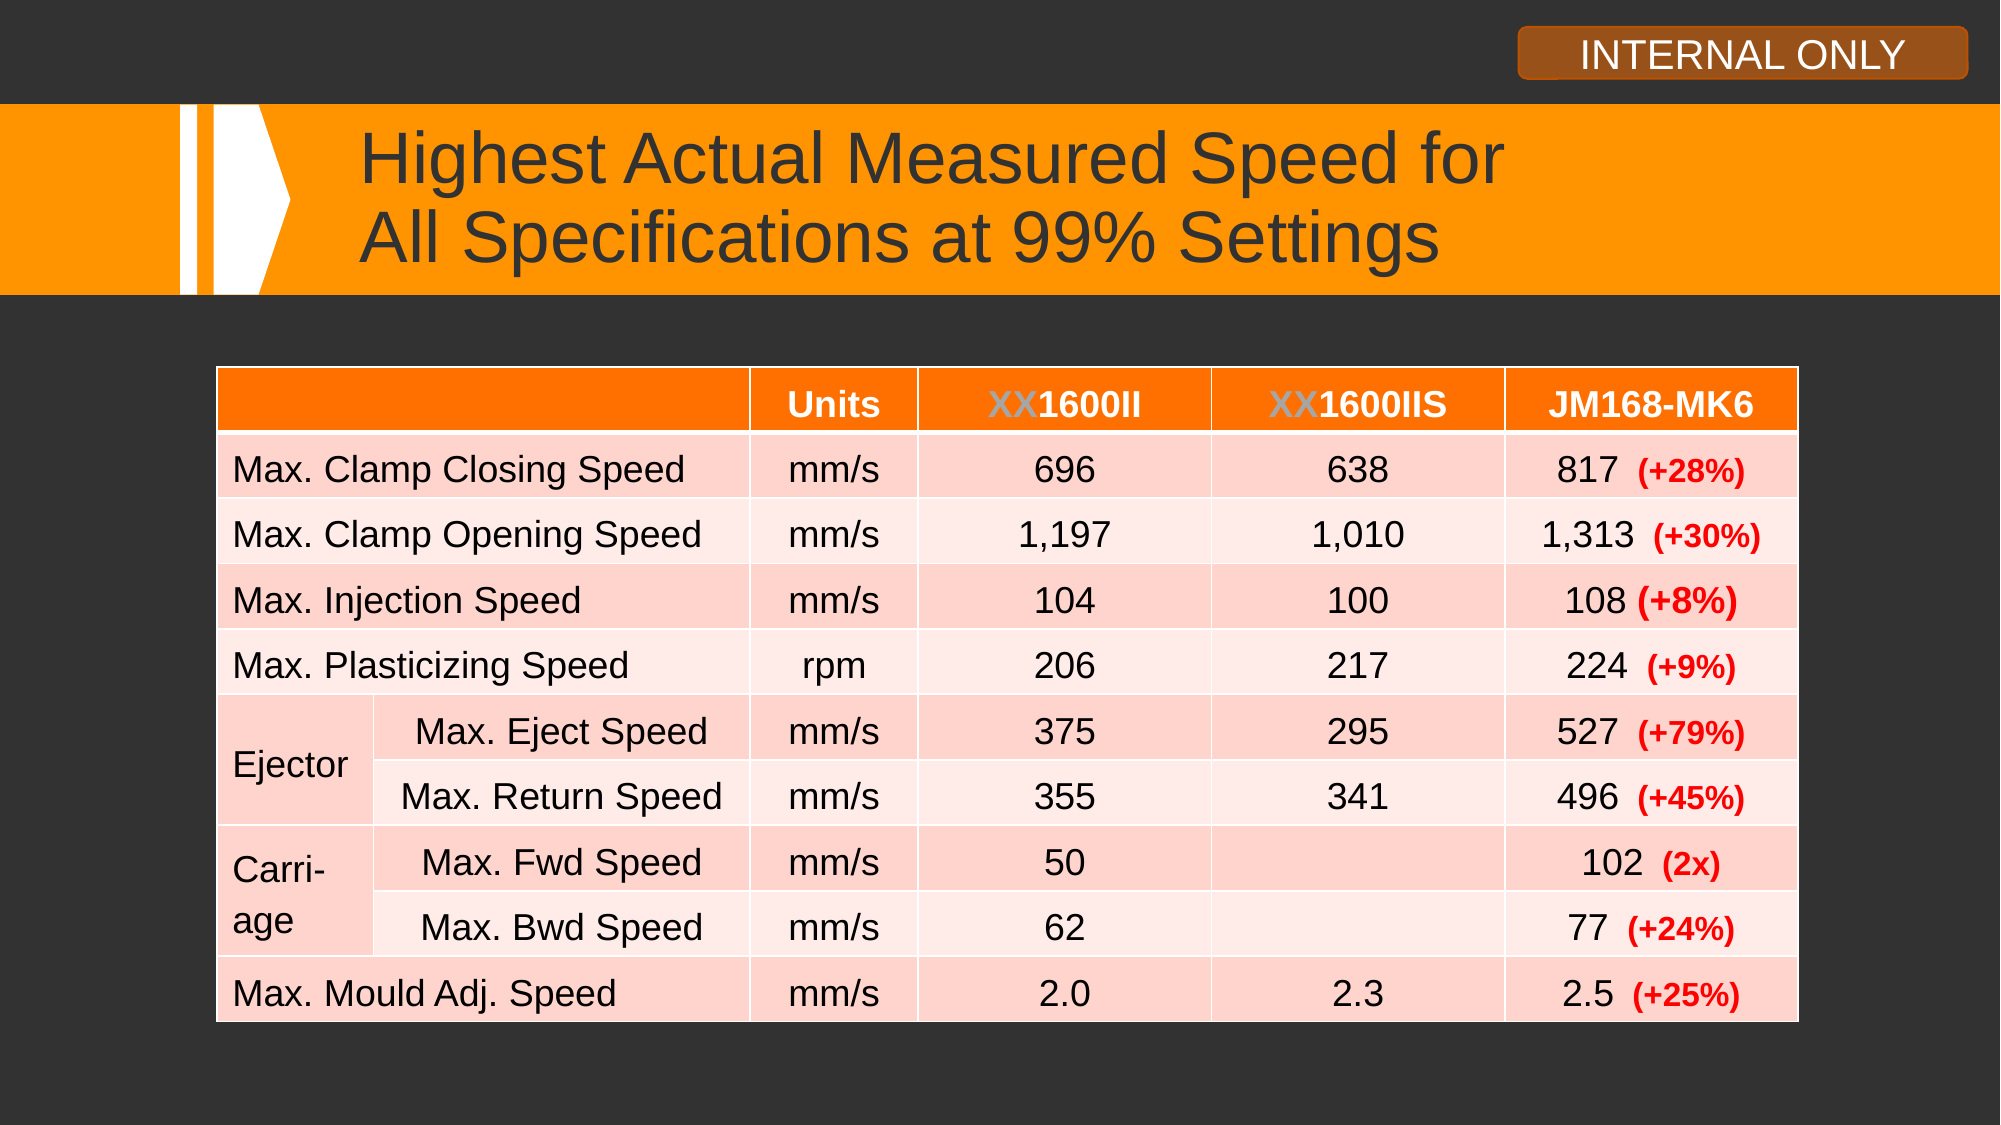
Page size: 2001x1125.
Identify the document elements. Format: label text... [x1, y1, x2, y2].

table_cell mm/s [751, 826, 917, 890]
table_cell 104 [919, 564, 1211, 628]
table_cell mm/s [751, 957, 917, 1021]
table_header XX1600II [919, 368, 1211, 430]
table_cell 102 (2x) [1506, 826, 1797, 890]
table_cell 696 [919, 435, 1211, 497]
table_cell 62 [919, 892, 1211, 955]
table_cell 217 [1212, 630, 1504, 693]
table_cell Max. Return Speed [374, 761, 749, 824]
table_cell 50 [919, 826, 1211, 890]
table_header Units [751, 368, 917, 430]
table_cell [1212, 826, 1504, 890]
table_cell 375 [919, 695, 1211, 759]
table_cell 817 (+28%) [1506, 435, 1797, 497]
table_cell 206 [919, 630, 1211, 693]
table_cell Max. Eject Speed [374, 695, 749, 759]
table_cell 295 [1212, 695, 1504, 759]
table_header [218, 368, 749, 430]
table_cell Max. Plasticizing Speed [218, 630, 749, 693]
table_cell mm/s [751, 761, 917, 824]
table_cell Max. Mould Adj. Speed [218, 957, 749, 1021]
table_cell mm/s [751, 892, 917, 955]
table_cell 527 (+79%) [1506, 695, 1797, 759]
table_cell 2.0 [919, 957, 1211, 1021]
table_cell 1,010 [1212, 499, 1504, 563]
table_cell 108 (+8%) [1506, 564, 1797, 628]
table_cell [1212, 892, 1504, 955]
table_cell Max. Injection Speed [218, 564, 749, 628]
table_cell 2.3 [1212, 957, 1504, 1021]
table_cell 341 [1212, 761, 1504, 824]
table_cell rpm [751, 630, 917, 693]
table_cell 224 (+9%) [1506, 630, 1797, 693]
table_cell Ejector [218, 695, 373, 824]
table_cell 100 [1212, 564, 1504, 628]
table_cell mm/s [751, 695, 917, 759]
table_cell 2.5 (+25%) [1506, 957, 1797, 1021]
table_cell 638 [1212, 435, 1504, 497]
table_cell 496 (+45%) [1506, 761, 1797, 824]
table_cell mm/s [751, 499, 917, 563]
table_cell Max. Clamp Opening Speed [218, 499, 749, 563]
table_cell Max. Clamp Closing Speed [218, 435, 749, 497]
table_cell 1,313 (+30%) [1506, 499, 1797, 563]
table_cell Max. Fwd Speed [374, 826, 749, 890]
table_cell 355 [919, 761, 1211, 824]
title Highest Actual Measured Speed for All Specifications at 99% Settings [344, 104, 1863, 295]
table_cell Carri-age [218, 826, 373, 955]
table_cell 1,197 [919, 499, 1211, 563]
table_cell 77 (+24%) [1506, 892, 1797, 955]
table_cell mm/s [751, 564, 917, 628]
table_cell mm/s [751, 435, 917, 497]
table_header XX1600IIS [1212, 368, 1504, 430]
table_header JM168-MK6 [1506, 368, 1797, 430]
table_cell Max. Bwd Speed [374, 892, 749, 955]
